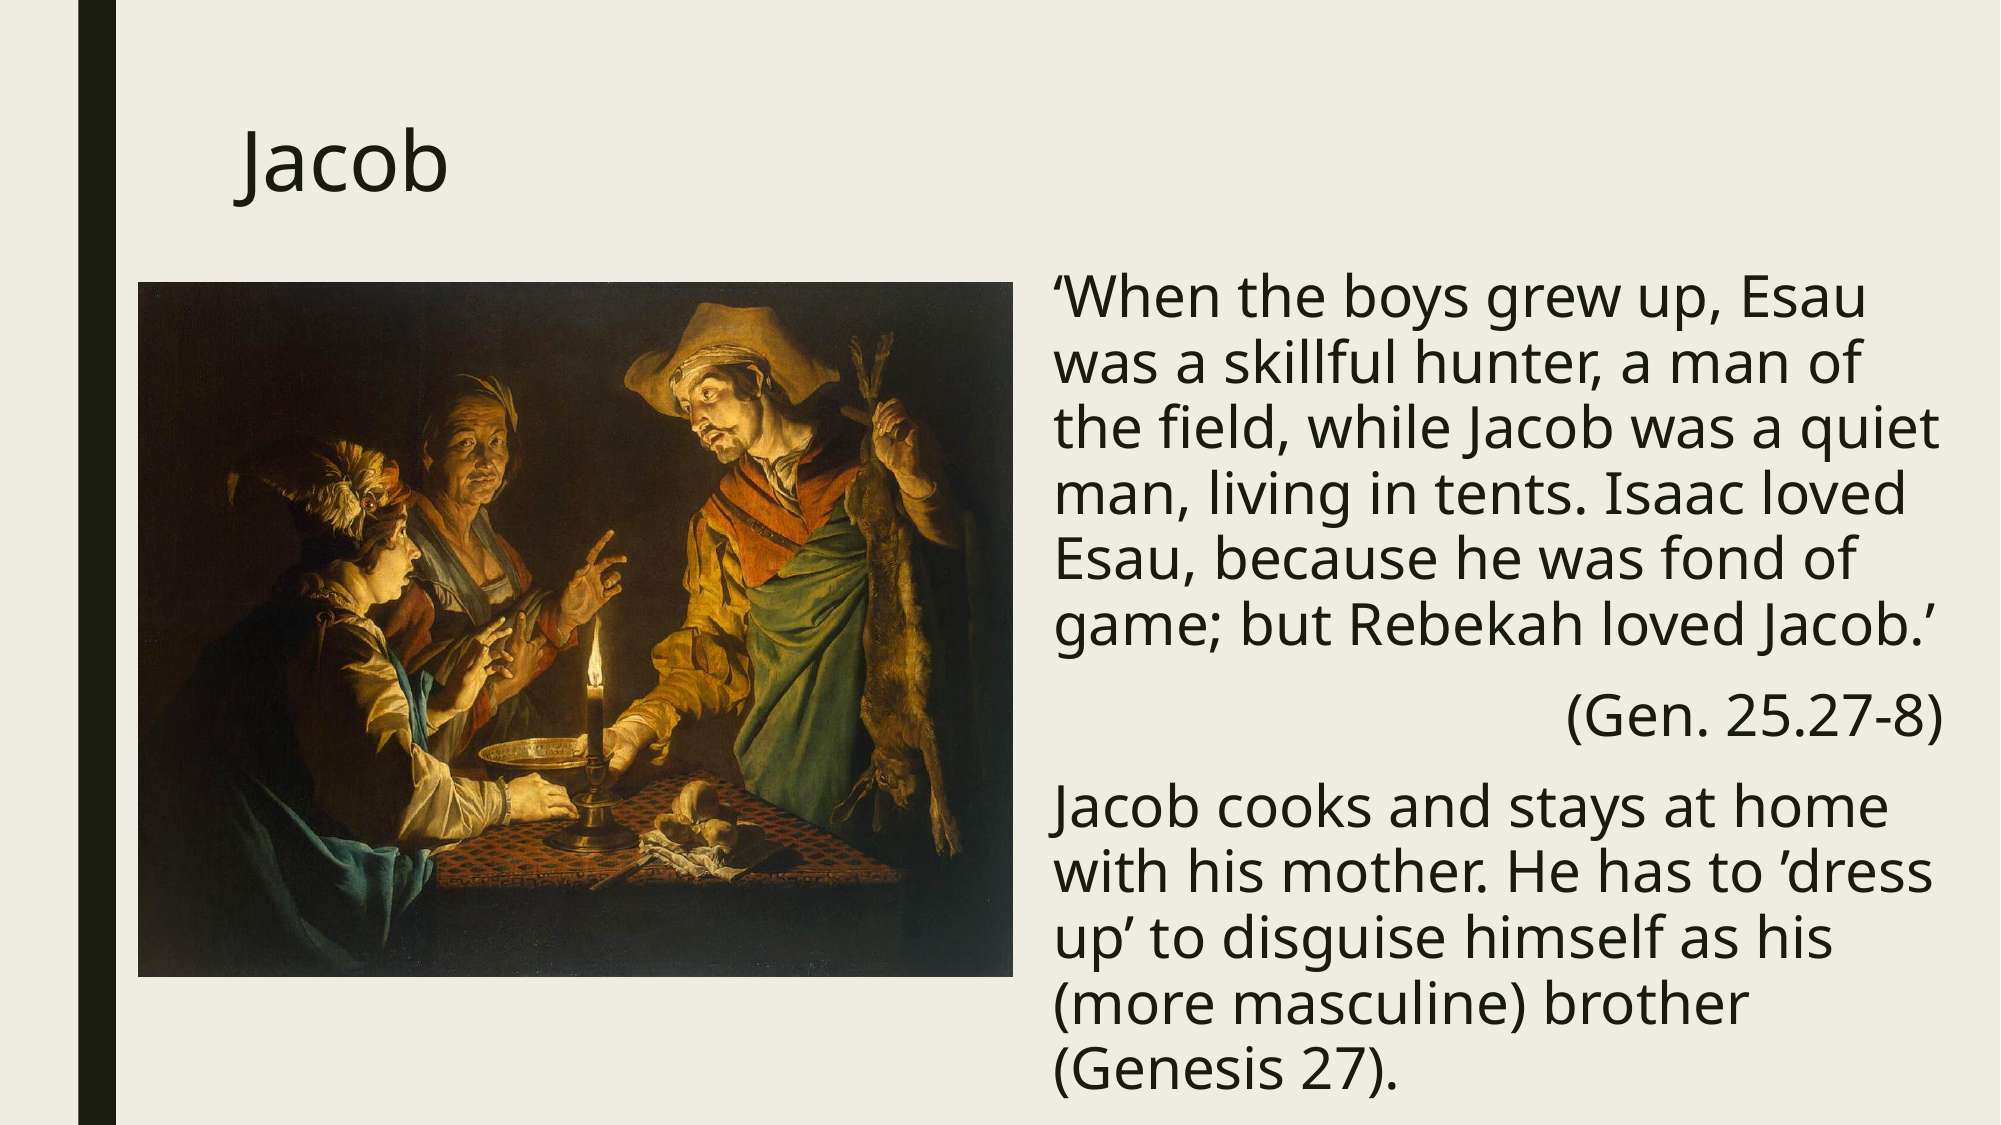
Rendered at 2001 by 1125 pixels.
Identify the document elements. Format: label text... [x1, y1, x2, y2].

list ‘When the boys grew up, Esau was a skillful hunter, a man of the field, while Jacob was a quiet man, living in tents. Isaac loved Esau, because he was fond of game; but Rebekah loved Jacob.’ (Gen. 25.27-8) Jacob cooks and stays at home with his mother. He has to ’dress up’ to disguise himself as his (more masculine) brother (Genesis 27). [1038, 257, 1959, 1125]
title Jacob [225, 112, 1800, 218]
picture [138, 282, 1013, 977]
